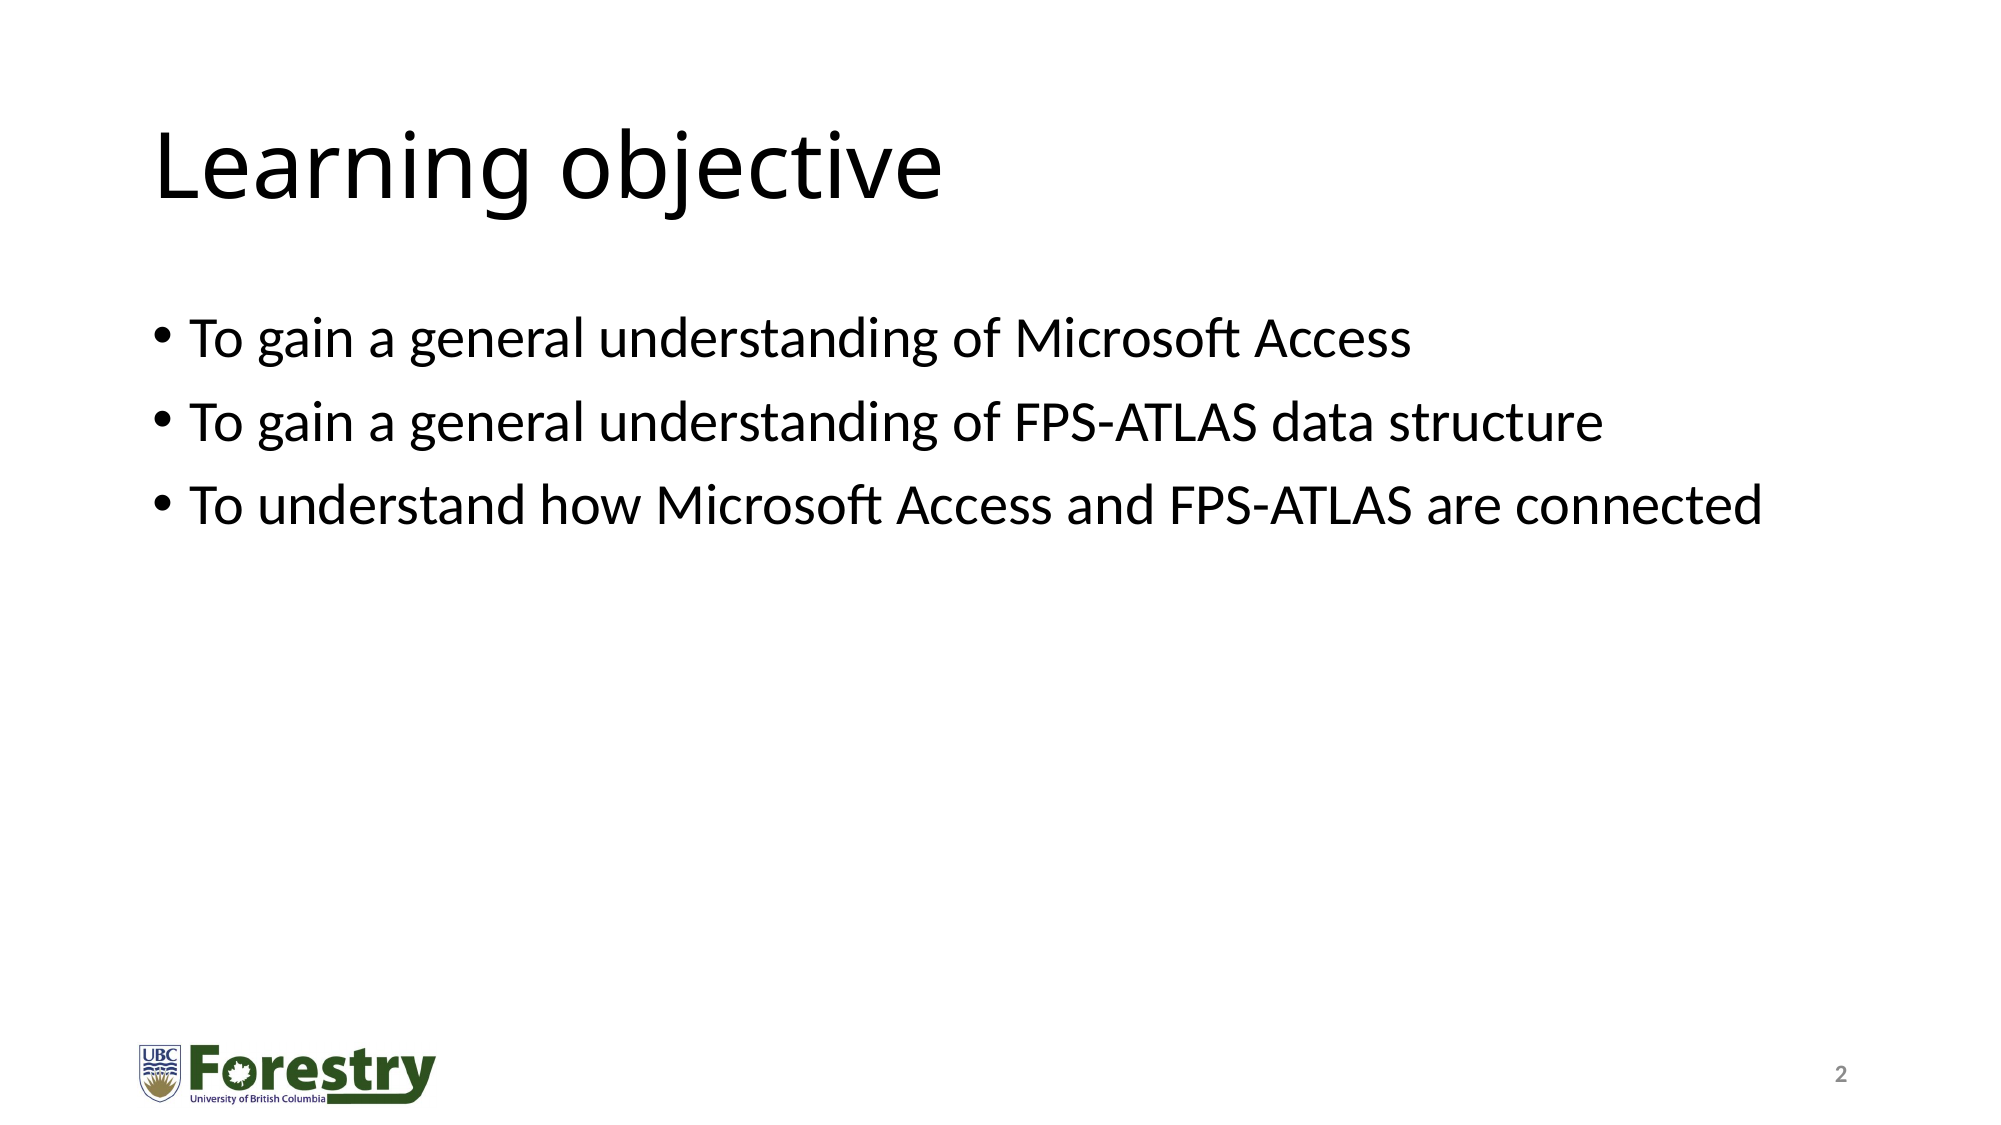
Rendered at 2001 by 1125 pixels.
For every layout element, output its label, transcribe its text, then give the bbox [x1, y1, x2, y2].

picture [137, 1042, 437, 1108]
slide_number 2 [1412, 1042, 1863, 1103]
title Learning objective [137, 59, 1863, 278]
list To gain a general understanding of Microsoft Access To gain a general understanding of FPS-ATLAS data structure To understand how Microsoft Access and FPS-ATLAS are connected [137, 299, 1863, 1014]
